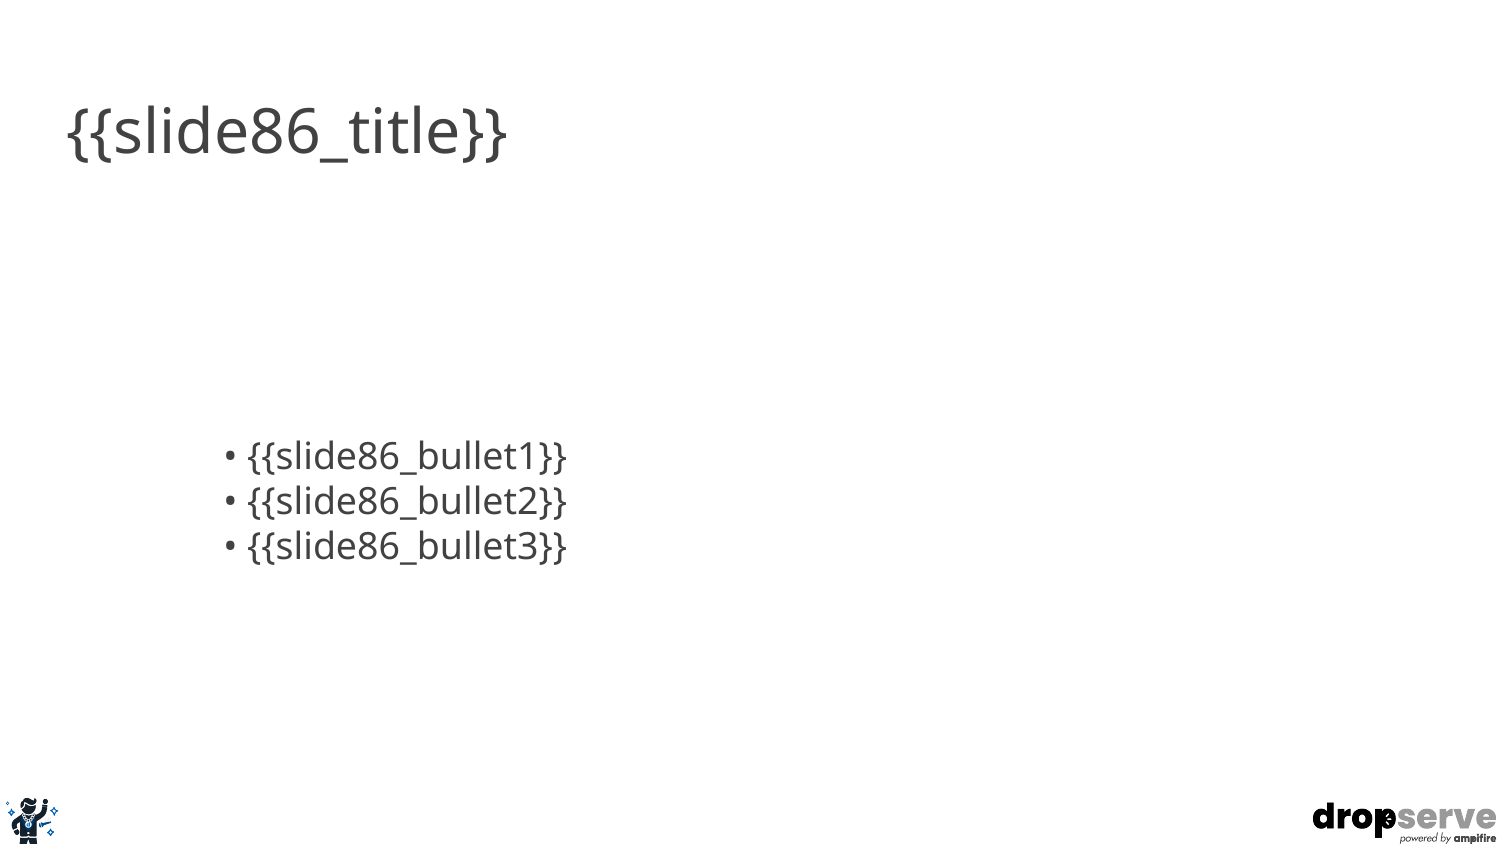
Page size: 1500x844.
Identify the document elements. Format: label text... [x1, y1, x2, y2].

title {{slide86_title}} [51, 61, 1449, 182]
text_box • {{slide86_bullet1}} • {{slide86_bullet2}} • {{slide86_bullet3}} [208, 416, 1042, 730]
picture [1309, 792, 1500, 844]
picture [0, 792, 64, 844]
